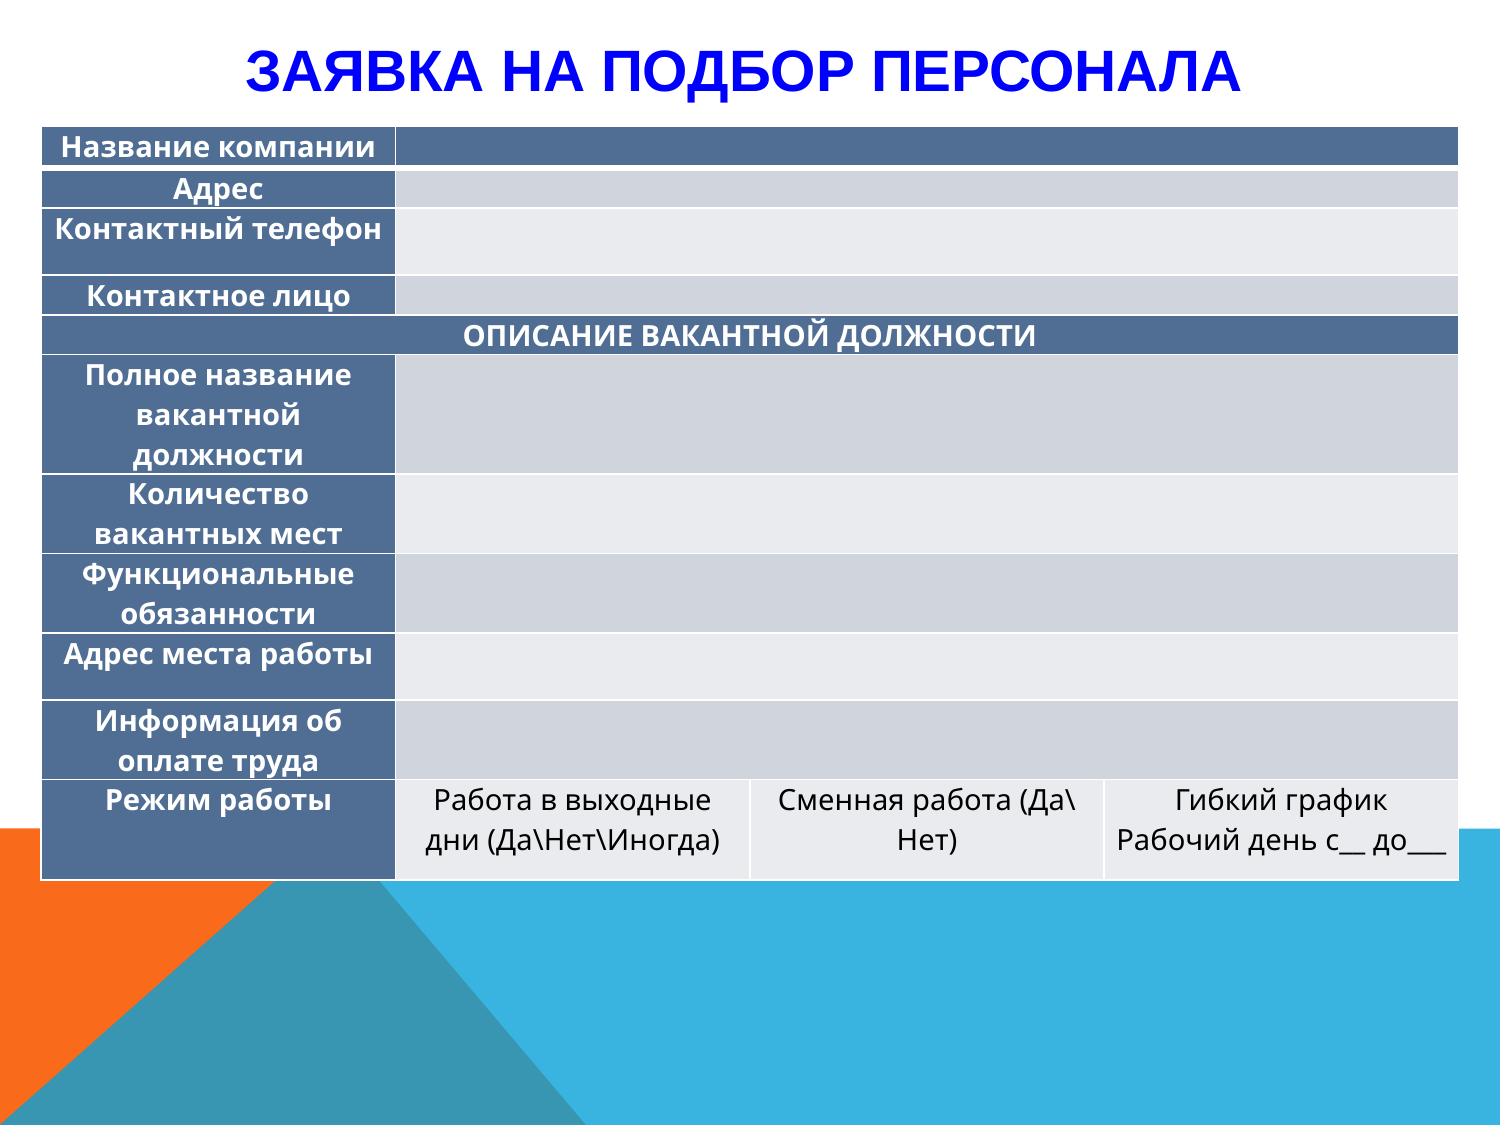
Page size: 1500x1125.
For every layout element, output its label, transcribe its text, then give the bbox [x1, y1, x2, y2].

table_cell ОПИСАНИЕ ВАКАНТНОЙ ДОЛЖНОСТИ [42, 316, 1458, 354]
table_cell [396, 475, 1458, 553]
table_cell Количество вакантных мест [42, 475, 395, 553]
table_cell [396, 355, 1458, 473]
table_cell Контактное лицо [42, 276, 395, 314]
table_cell [396, 171, 1458, 207]
table_cell Режим работы [42, 780, 395, 879]
table_cell Адрес места работы [42, 634, 395, 699]
table_cell Информация об оплате труда [42, 701, 395, 779]
table_header Название компании [42, 127, 395, 165]
table_cell Адрес [42, 171, 395, 207]
table_cell Гибкий график Рабочий день с__ до___ [1105, 780, 1458, 879]
table_cell [396, 634, 1458, 699]
table_cell Полное название вакантной должности [42, 355, 395, 473]
table_cell Функциональные обязанности [42, 554, 395, 632]
table_cell Сменная работа (Да\Нет) [751, 780, 1103, 879]
table_cell [396, 209, 1458, 274]
title ЗАЯВКА НА ПОДБОР ПЕРСОНАЛА [135, 23, 1369, 114]
table_cell Контактный телефон [42, 209, 395, 274]
table_cell Работа в выходные дни (Да\Нет\Иногда) [396, 780, 749, 879]
table_header [396, 127, 1458, 165]
table_cell [396, 276, 1458, 314]
table_cell [396, 554, 1458, 632]
table_cell [396, 701, 1458, 779]
